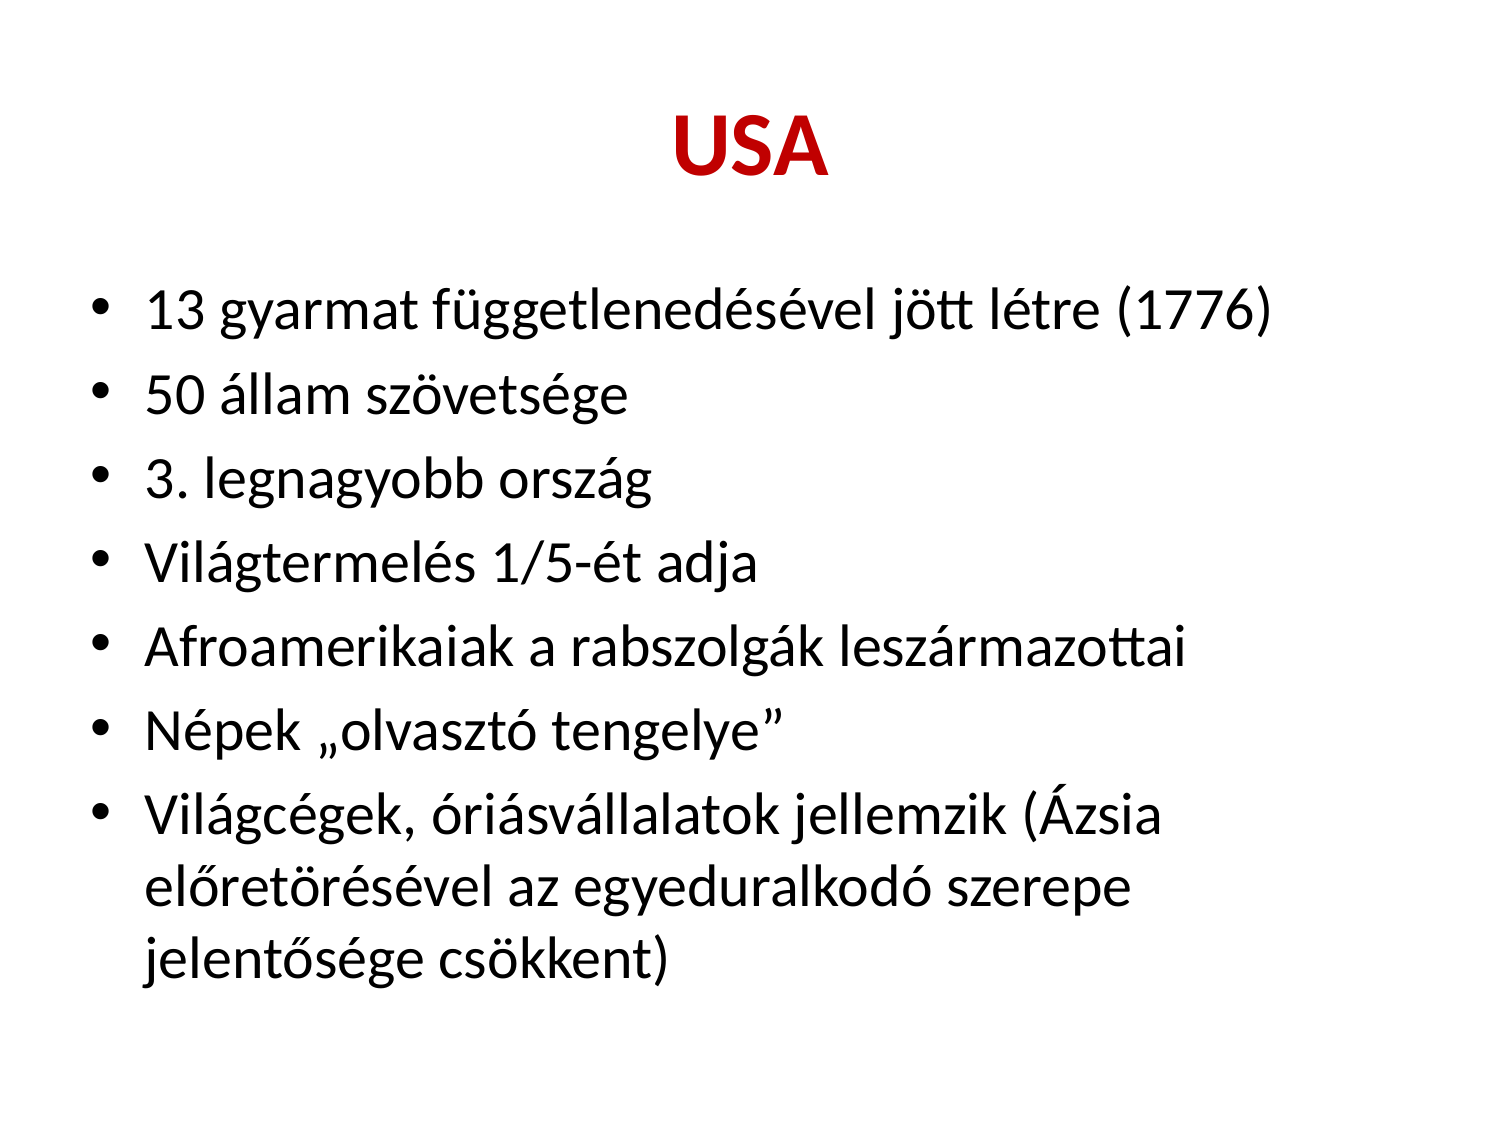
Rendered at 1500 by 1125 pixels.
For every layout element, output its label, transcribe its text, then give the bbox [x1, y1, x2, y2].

list 13 gyarmat függetlenedésével jött létre (1776) 50 állam szövetsége 3. legnagyobb ország Világtermelés 1/5-ét adja Afroamerikaiak a rabszolgák leszármazottai Népek „olvasztó tengelye” Világcégek, óriásvállalatok jellemzik (Ázsia előretörésével az egyeduralkodó szerepe jelentősége csökkent) [75, 262, 1425, 1005]
title USA [75, 45, 1425, 233]
